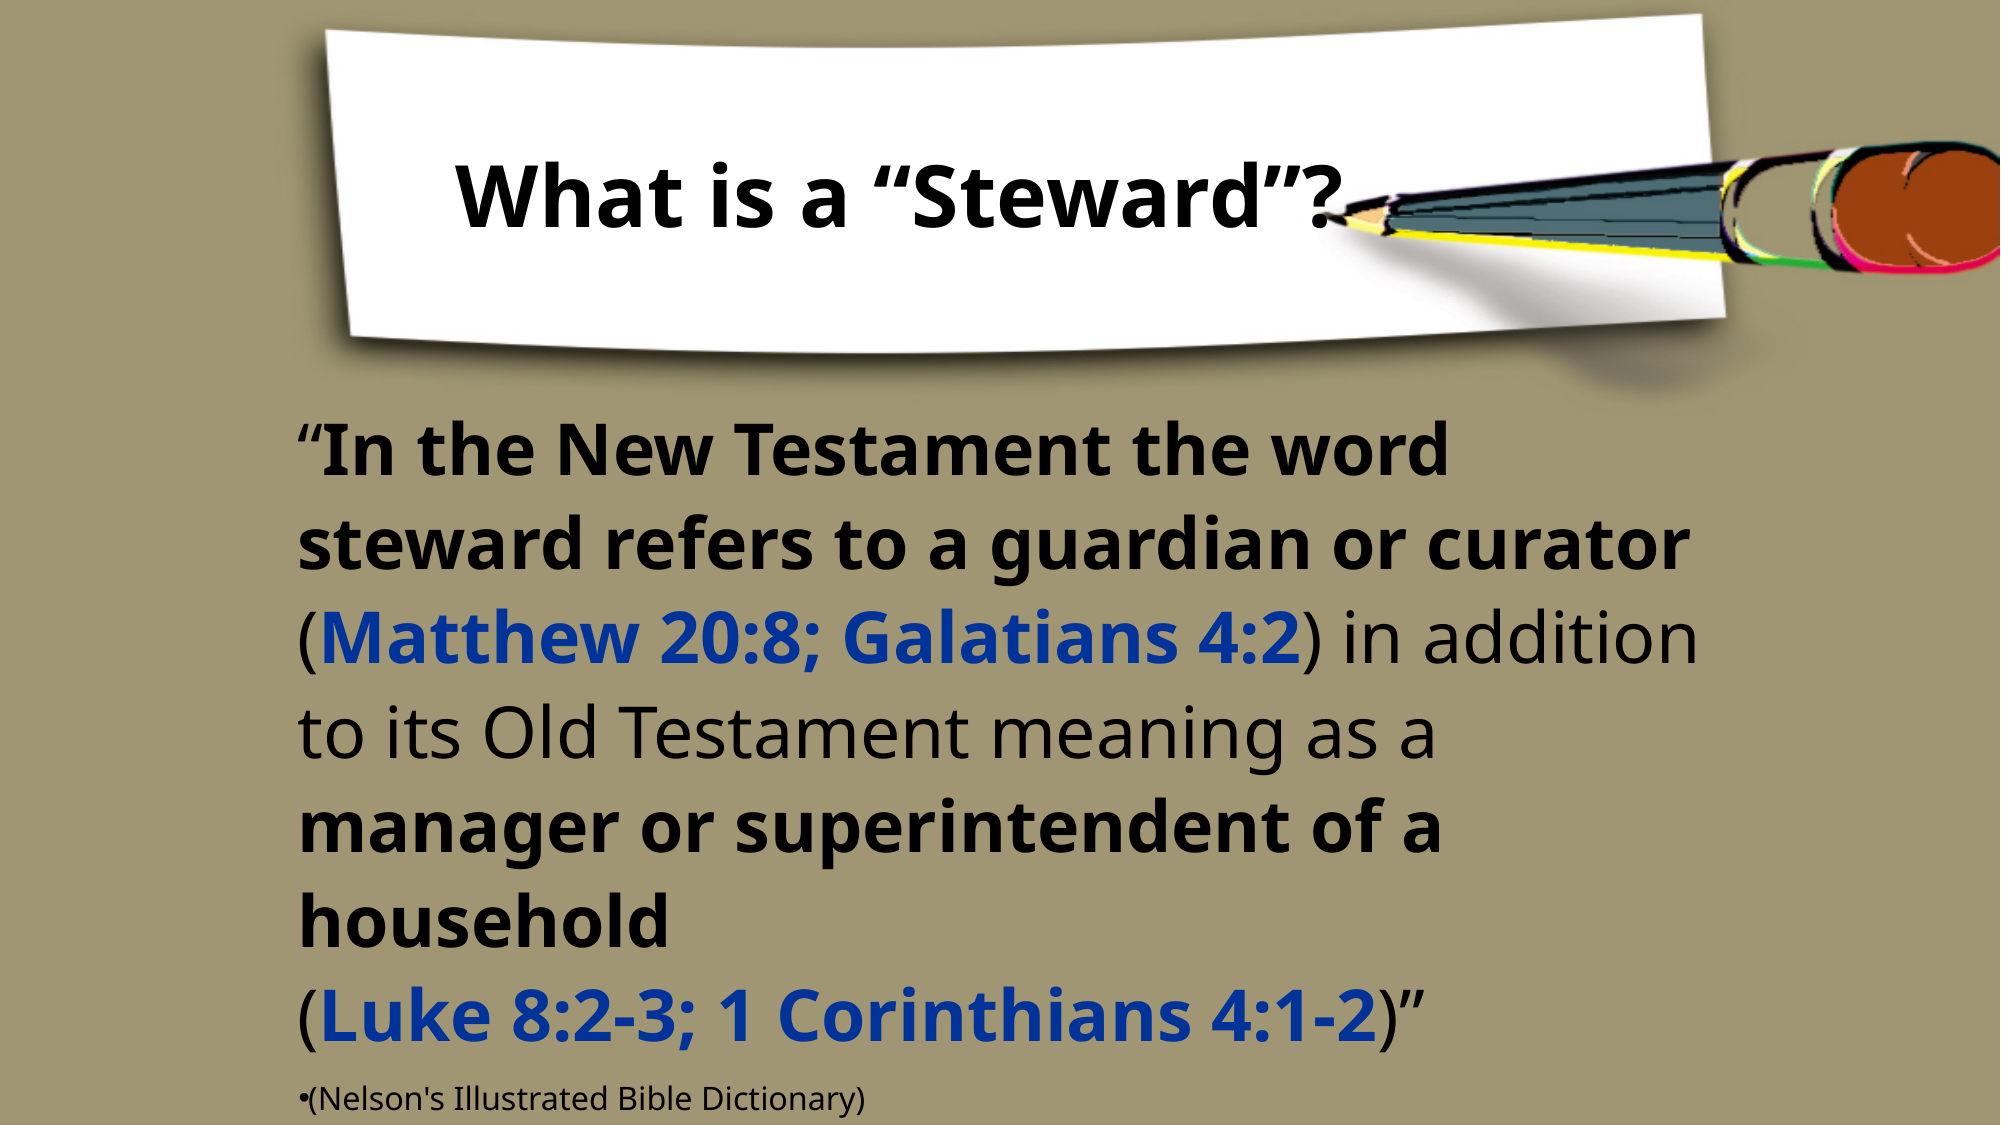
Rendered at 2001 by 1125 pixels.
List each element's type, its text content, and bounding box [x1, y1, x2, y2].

title What is a “Steward”? [437, 99, 1363, 300]
list “In the New Testament the word steward refers to a guardian or curator (Matthew 20:8; Galatians 4:2) in addition to its Old Testament meaning as a manager or superintendent of a household (Luke 8:2-3; 1 Corinthians 4:1-2)” (Nelson's Illustrated Bible Dictionary) [249, 387, 1751, 1125]
picture [0, 0, 2000, 1125]
